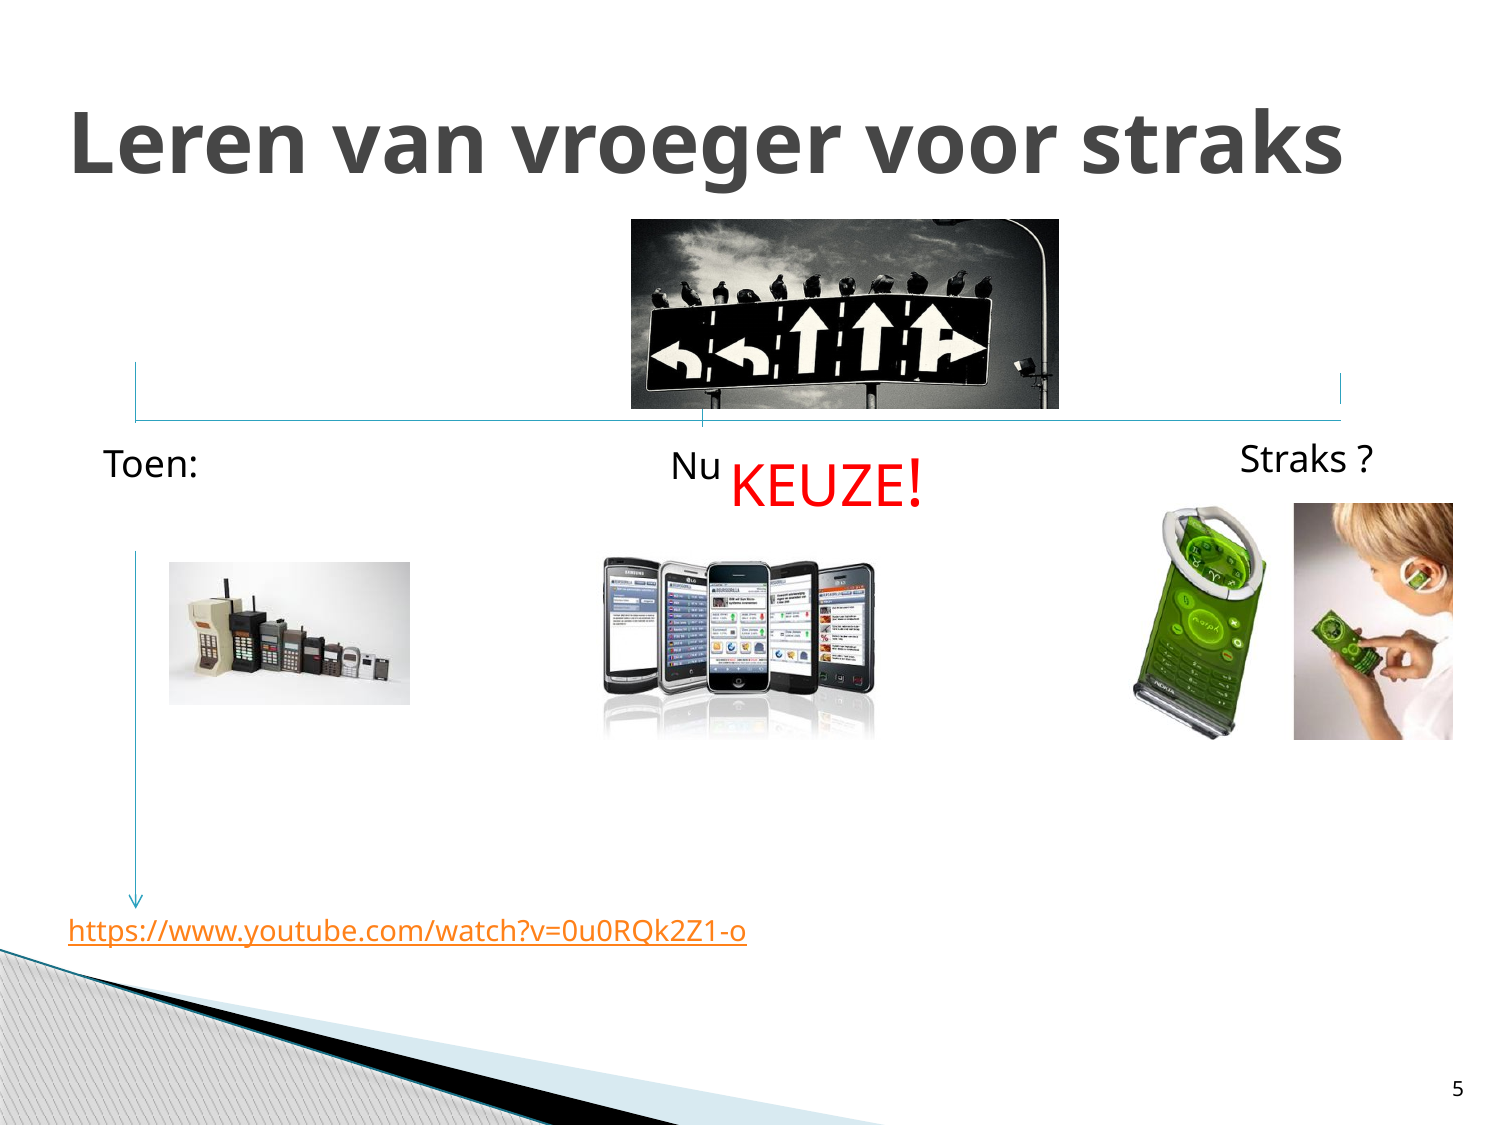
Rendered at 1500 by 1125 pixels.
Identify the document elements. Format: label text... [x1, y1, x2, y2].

picture [1127, 503, 1453, 740]
text_box Nu [655, 434, 714, 495]
title Leren van vroeger voor straks [53, 45, 1471, 233]
text_box KEUZE! [714, 432, 1023, 528]
picture [168, 562, 410, 705]
text_box https://www.youtube.com/watch?v=0u0RQk2Z1-o [53, 905, 1274, 960]
picture [596, 550, 882, 740]
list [631, 219, 1059, 410]
text_box Toen: [88, 432, 290, 493]
slide_number 5 [1418, 1051, 1479, 1112]
text_box Straks ? [1224, 427, 1389, 487]
